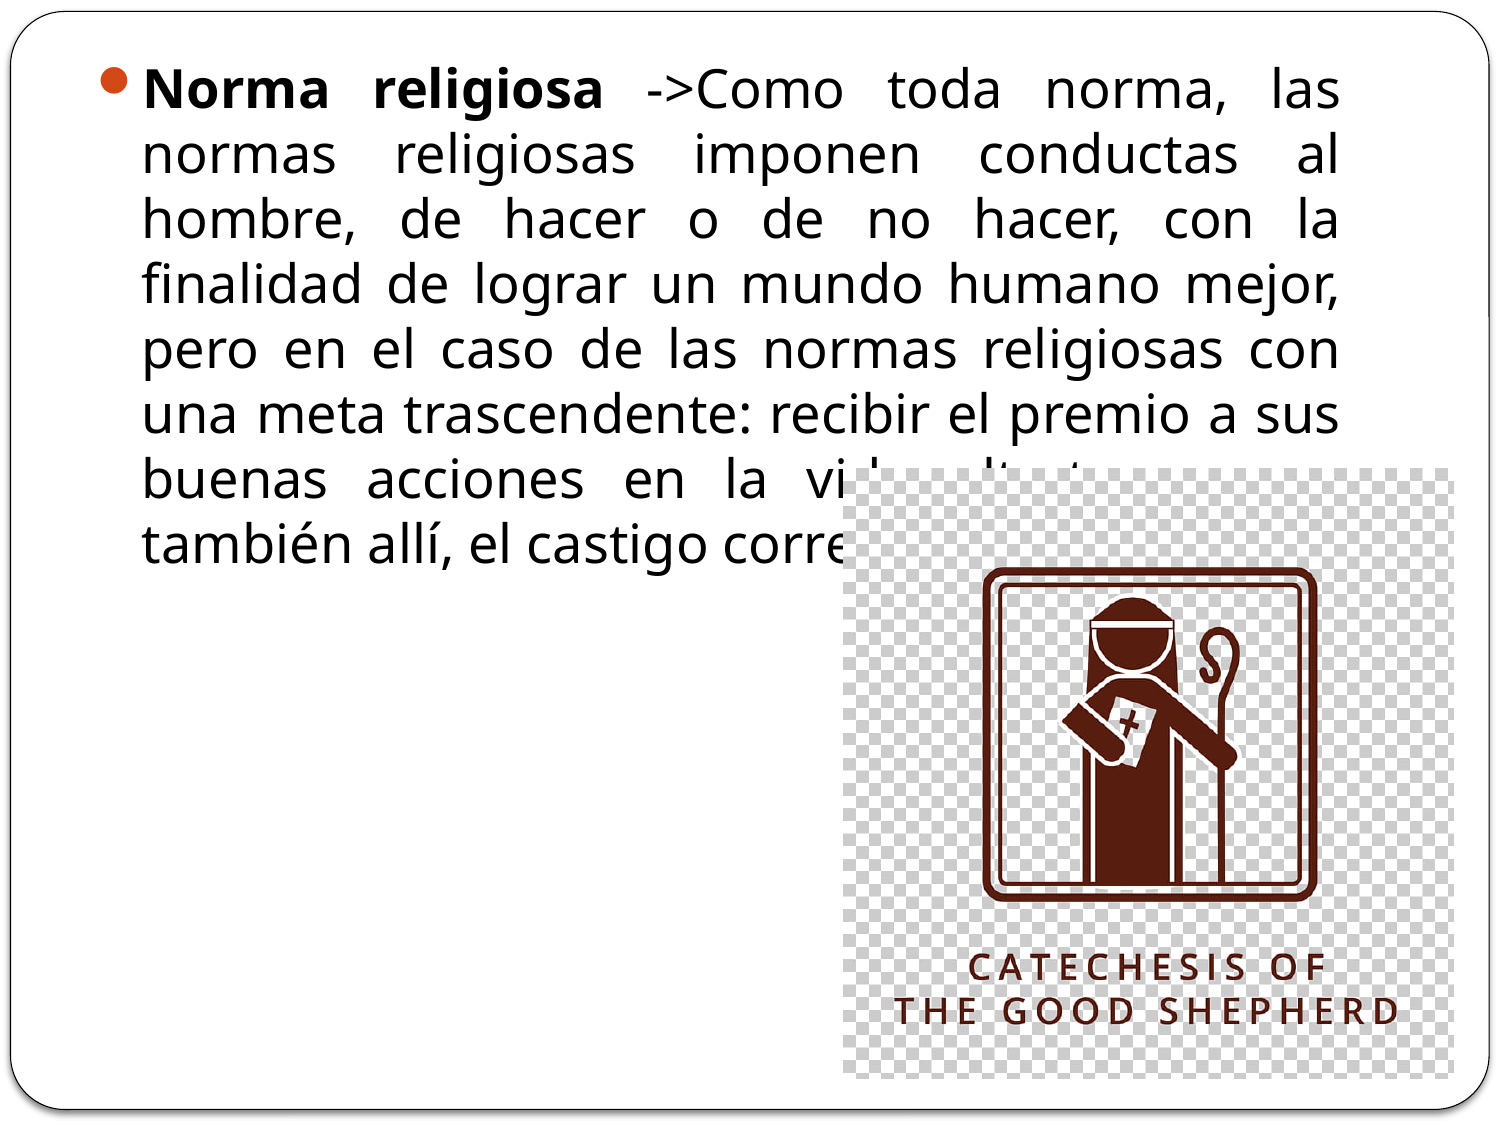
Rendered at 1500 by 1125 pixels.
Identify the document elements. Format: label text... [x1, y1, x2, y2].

picture [843, 468, 1455, 1080]
list Norma religiosa ->Como toda norma, las normas religiosas imponen conductas al hombre, de hacer o de no hacer, con la finalidad de lograr un mundo humano mejor, pero en el caso de las normas religiosas con una meta trascendente: recibir el premio a sus buenas acciones en la vida ultraterrena, o también allí, el castigo correspondiente. [82, 46, 1357, 797]
